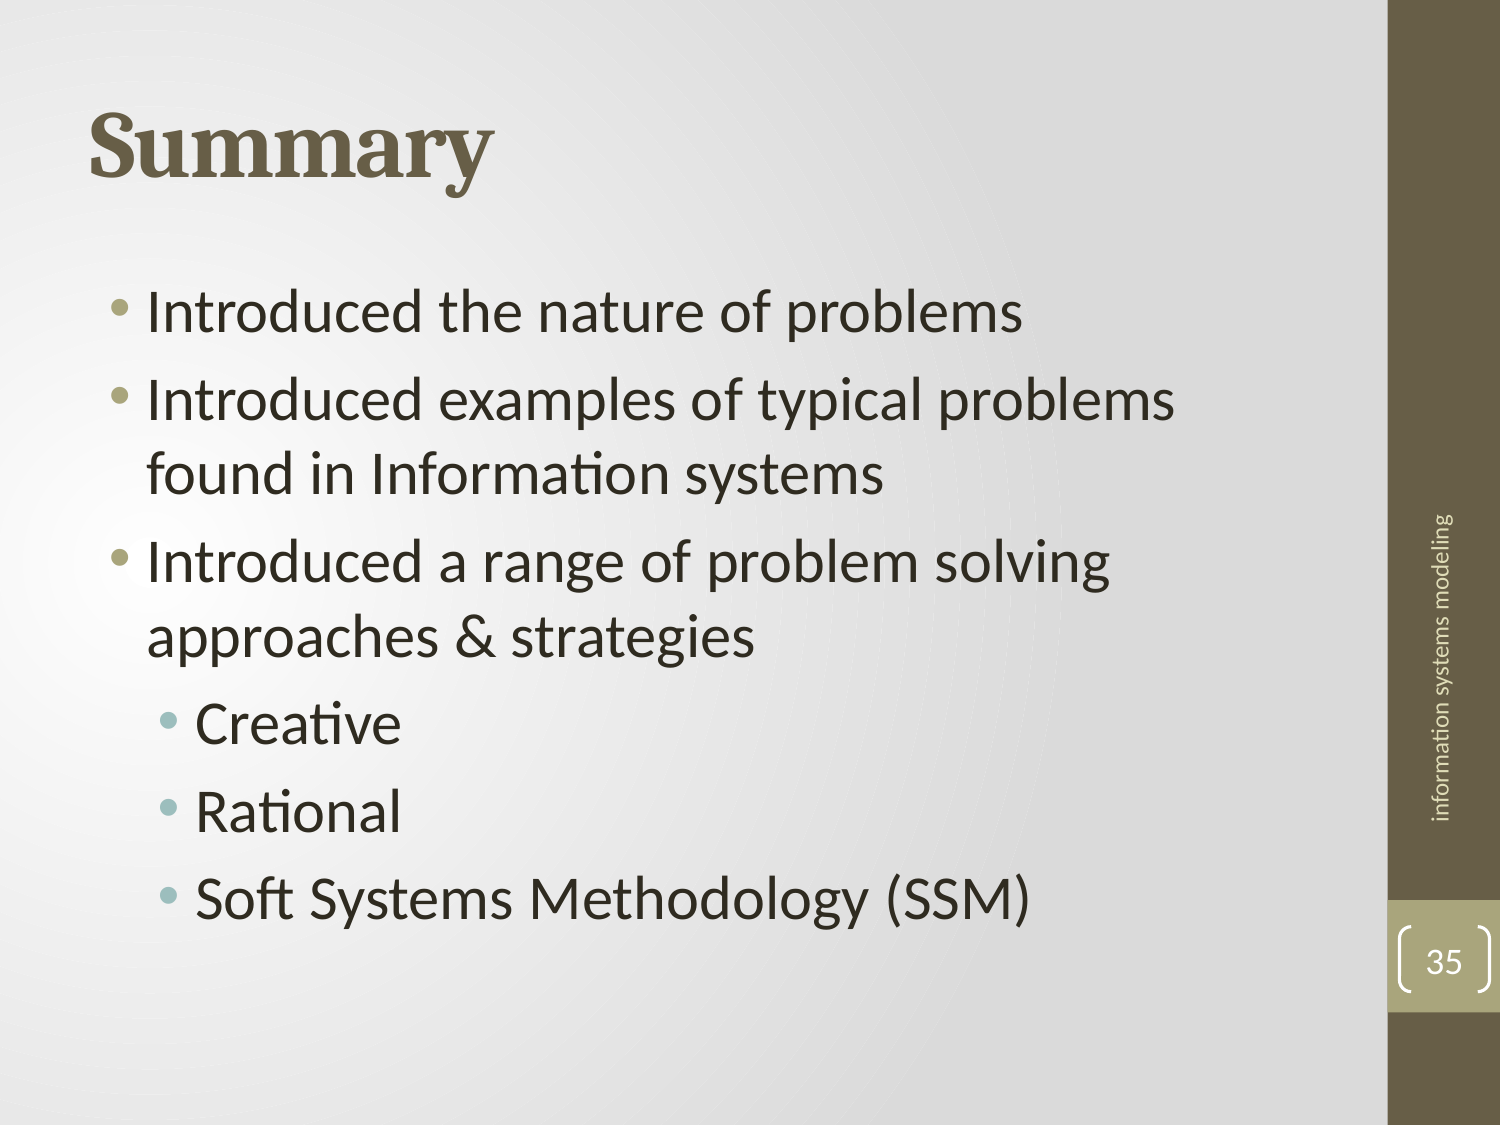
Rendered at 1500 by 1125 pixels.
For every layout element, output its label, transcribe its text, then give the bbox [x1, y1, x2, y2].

slide_number 35 [1397, 925, 1492, 994]
title Summary [75, 45, 1325, 233]
footer information systems modeling [1408, 500, 1469, 889]
list Introduced the nature of problems Introduced examples of typical problems found in Information systems Introduced a range of problem solving approaches & strategies Creative Rational Soft Systems Methodology (SSM) [75, 262, 1325, 1050]
